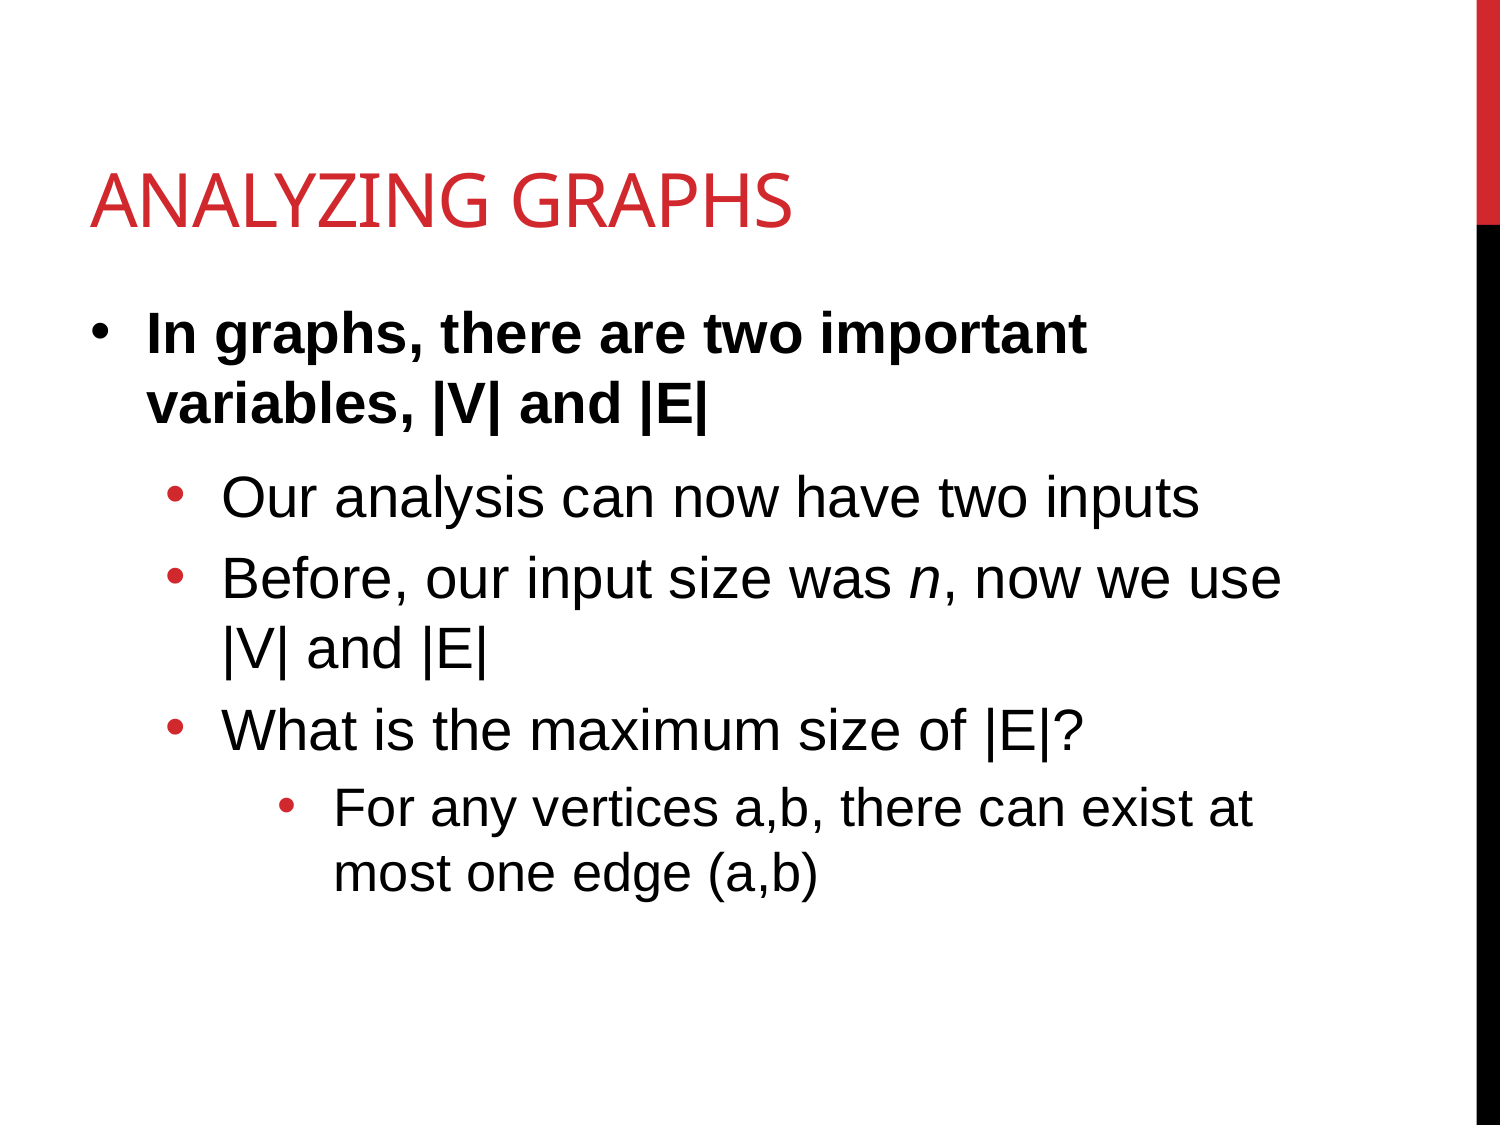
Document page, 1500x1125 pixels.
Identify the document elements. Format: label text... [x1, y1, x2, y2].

list In graphs, there are two important variables, |V| and |E| Our analysis can now have two inputs Before, our input size was n, now we use |V| and |E| What is the maximum size of |E|? For any vertices a,b, there can exist at most one edge (a,b) [75, 287, 1325, 1125]
title Analyzing graphs [75, 25, 1025, 250]
